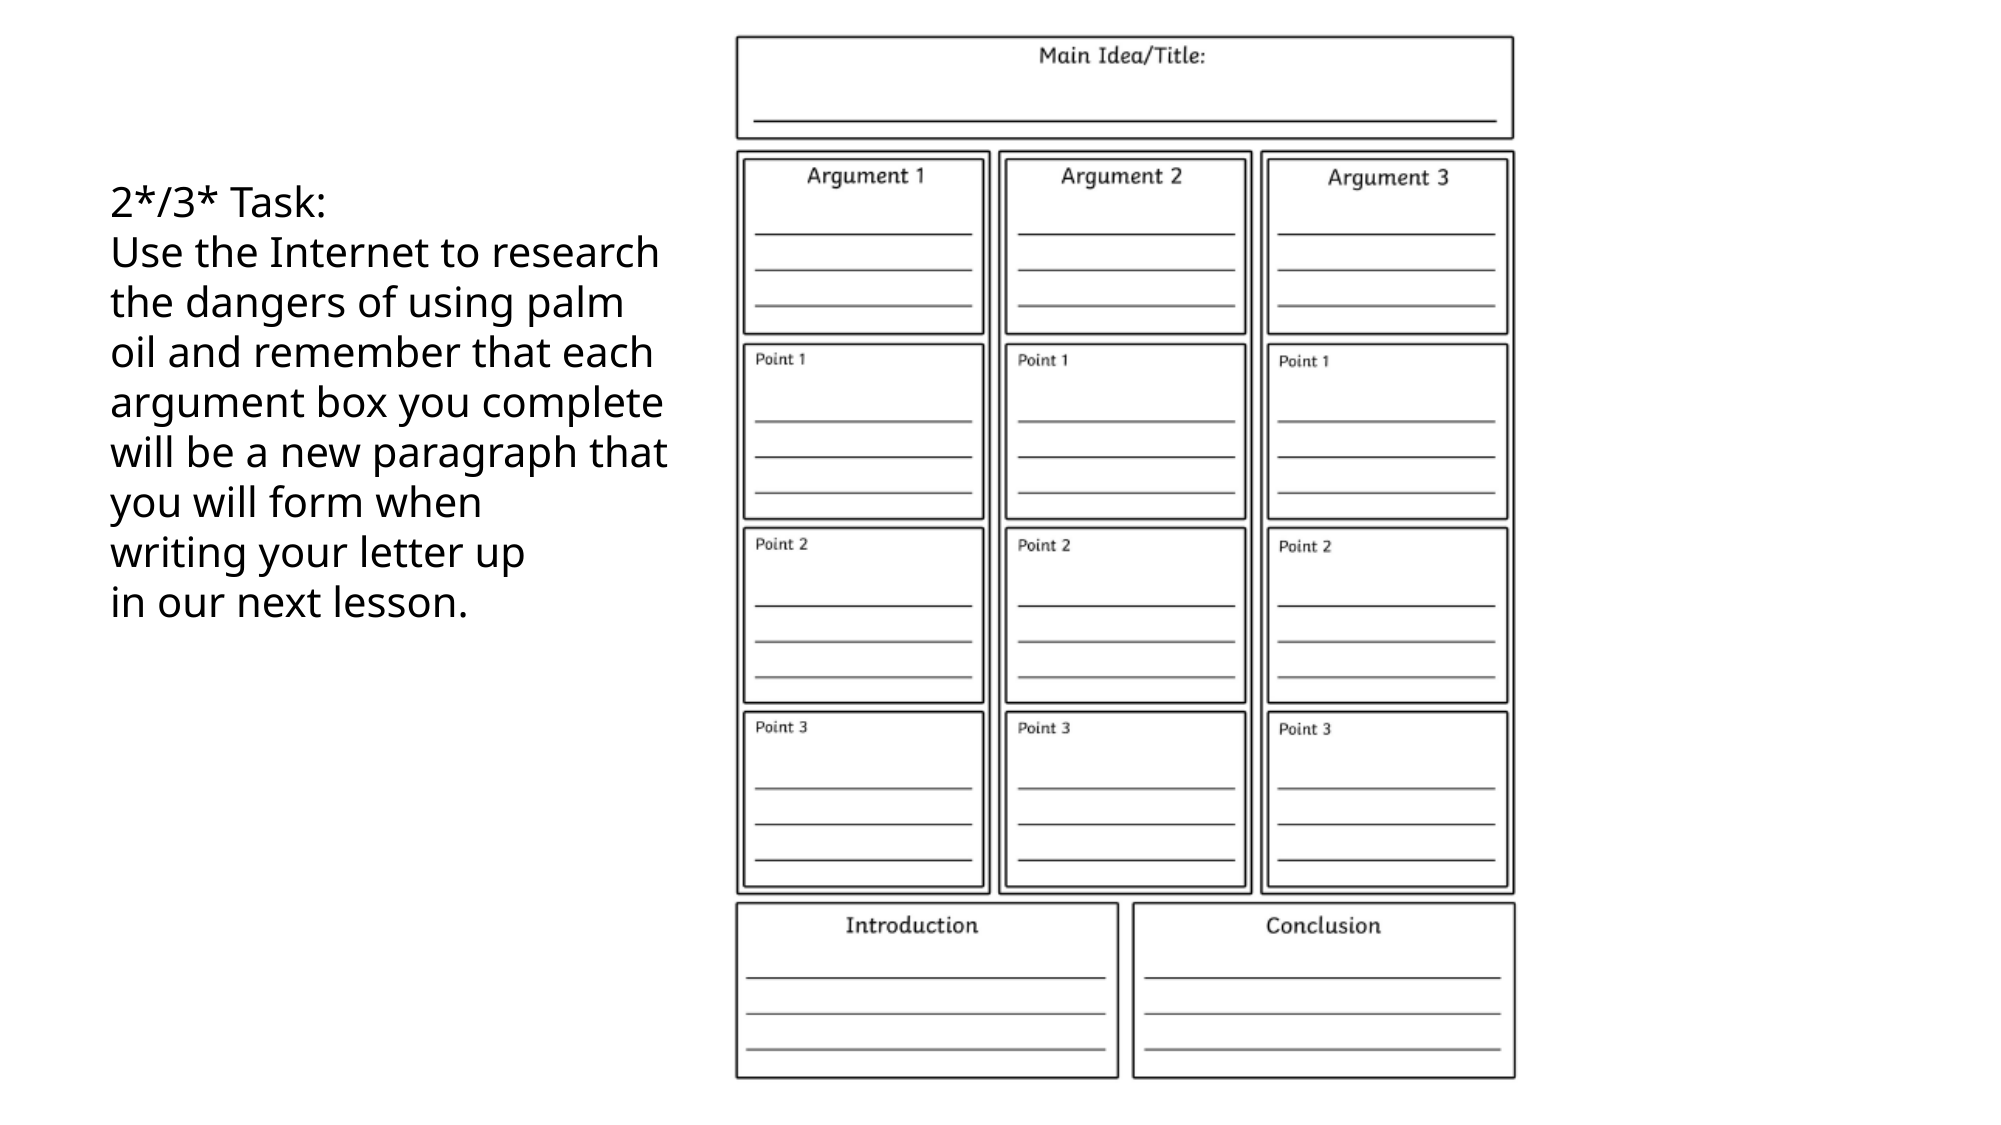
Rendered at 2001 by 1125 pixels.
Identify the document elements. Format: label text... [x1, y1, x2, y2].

picture [712, 0, 1550, 1125]
text_box 2*/3* Task: Use the Internet to research the dangers of using palm oil and remember that each argument box you complete will be a new paragraph that you will form when writing your letter up in our next lesson. [95, 168, 684, 634]
